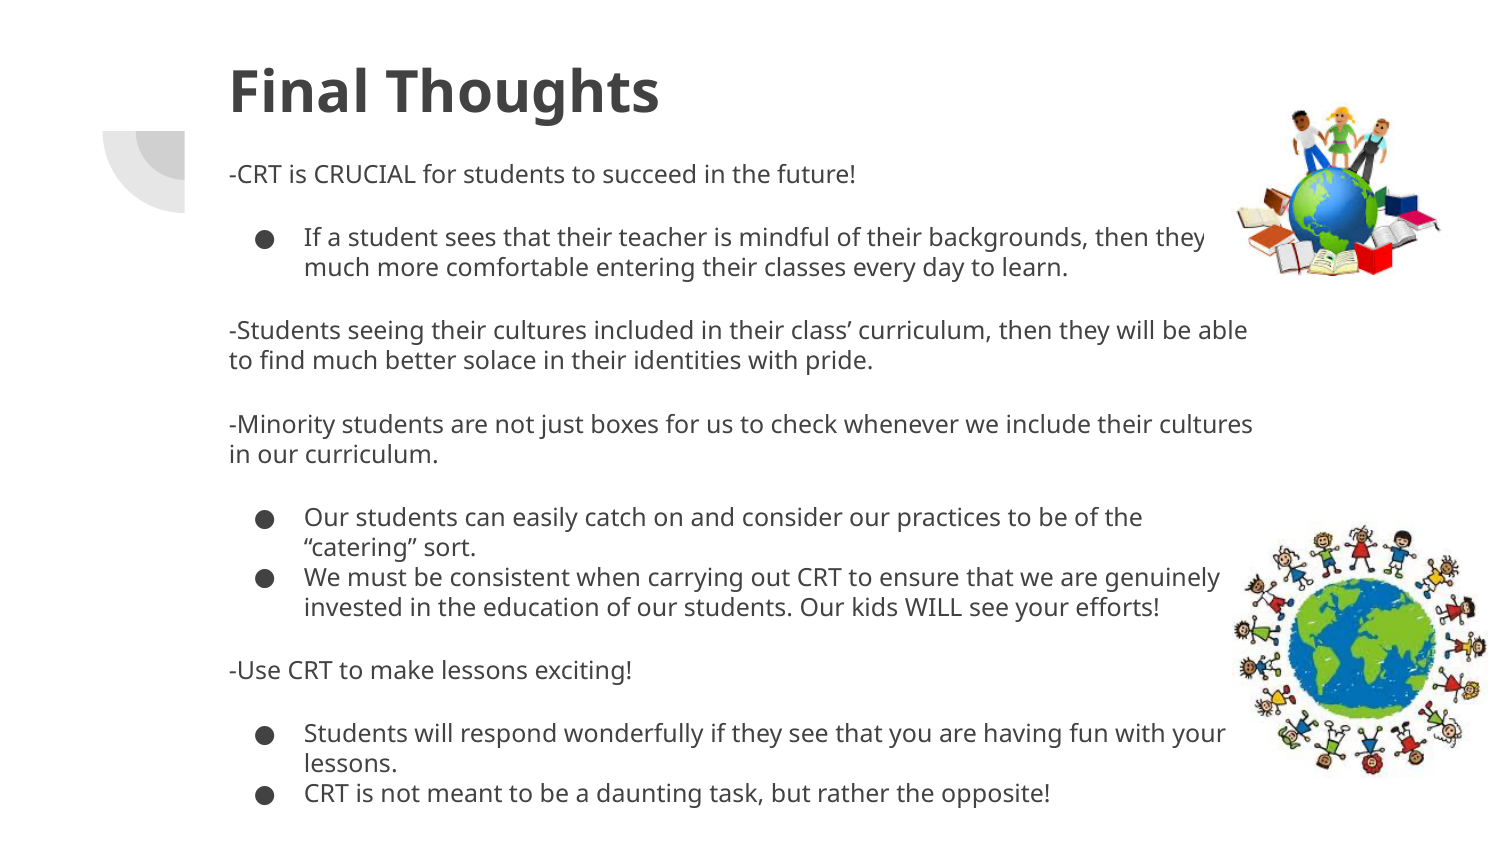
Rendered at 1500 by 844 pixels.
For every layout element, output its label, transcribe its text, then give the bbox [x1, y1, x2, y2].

list -CRT is CRUCIAL for students to succeed in the future! If a student sees that their teacher is mindful of their backgrounds, then they are much more comfortable entering their classes every day to learn. -Students seeing their cultures included in their class’ curriculum, then they will be able to find much better solace in their identities with pride. -Minority students are not just boxes for us to check whenever we include their cultures in our curriculum. Our students can easily catch on and consider our practices to be of the “catering” sort. We must be consistent when carrying out CRT to ensure that we are genuinely invested in the education of our students. Our kids WILL see your efforts! -Use CRT to make lessons exciting! Students will respond wonderfully if they see that you are having fun with your lessons. CRT is not meant to be a daunting task, but rather the opposite! [213, 143, 1277, 561]
picture [1232, 521, 1489, 779]
picture [1204, 56, 1500, 276]
title Final Thoughts [213, 39, 1368, 143]
